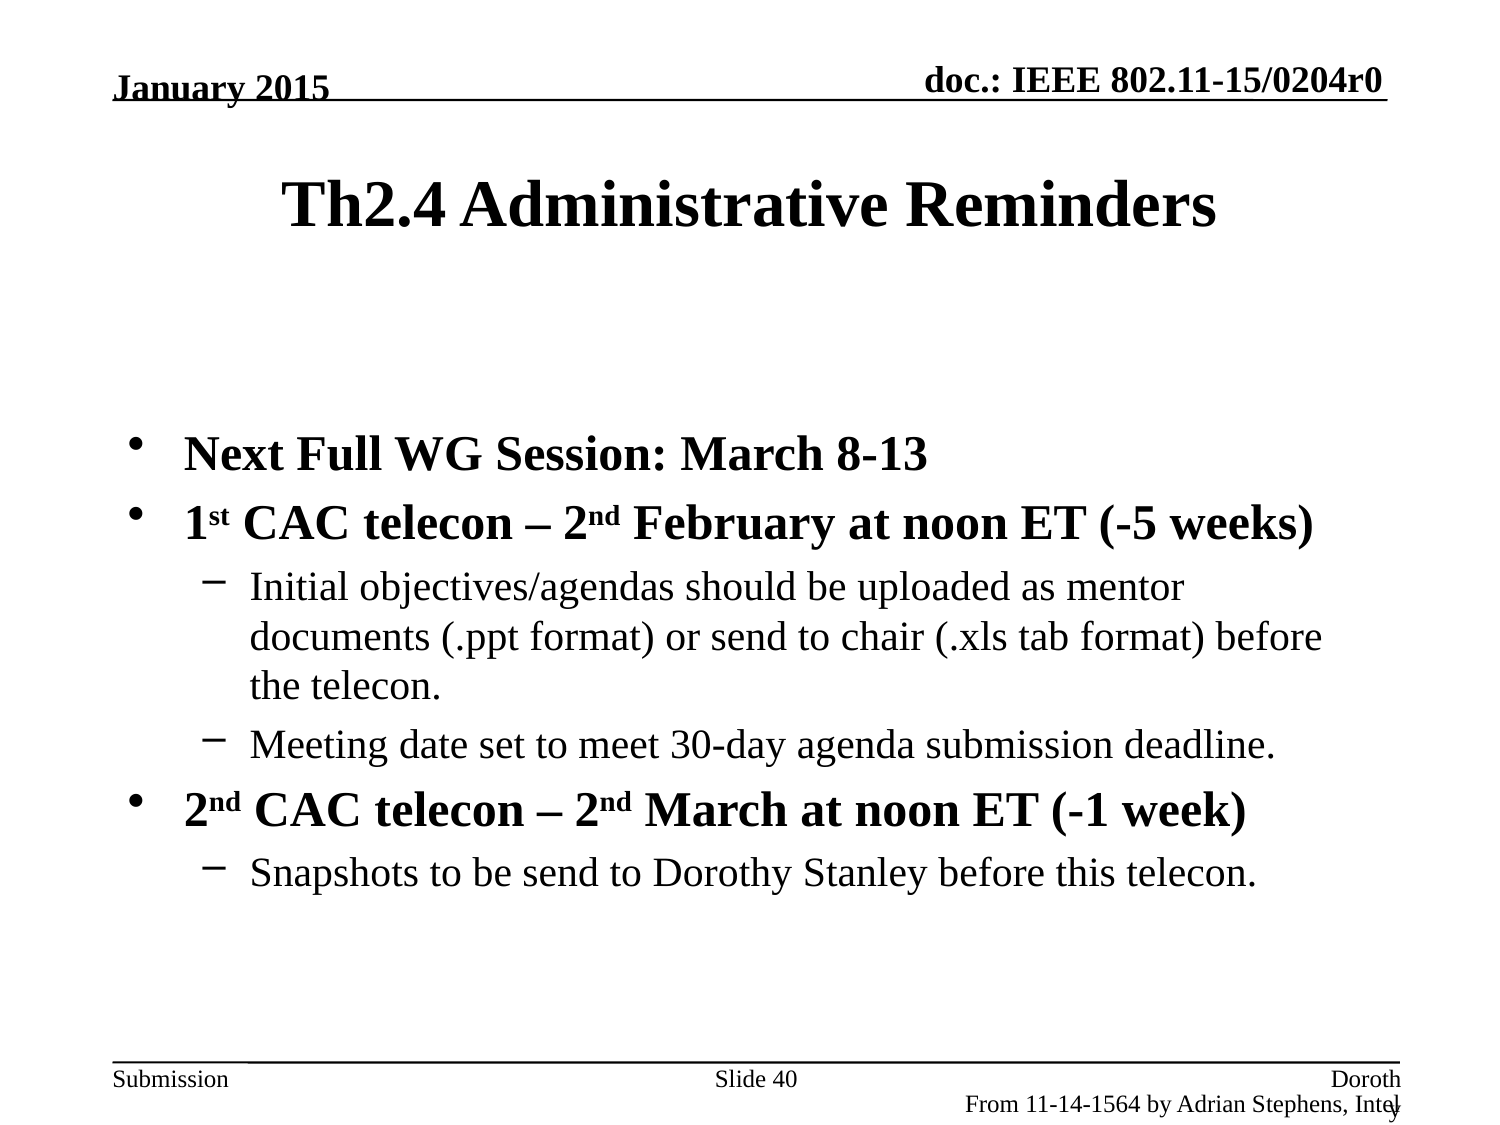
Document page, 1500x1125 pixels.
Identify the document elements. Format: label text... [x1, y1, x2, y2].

title Th2.4 Administrative Reminders [112, 112, 1388, 288]
footer Dorothy Stanley, Aruba Networks [1324, 1061, 1402, 1087]
text_box From 11-14-1564 by Adrian Stephens, Intel [964, 1087, 1402, 1118]
list Next Full WG Session: March 8-13 1st CAC telecon – 2nd February at noon ET (-5 weeks) Initial objectives/agendas should be uploaded as mentor documents (.ppt format) or send to chair (.xls tab format) before the telecon. Meeting date set to meet 30-day agenda submission deadline. 2nd CAC telecon – 2nd March at noon ET (-1 week) Snapshots to be send to Dorothy Stanley before this telecon. [112, 412, 1388, 1001]
slide_number Slide 40 [712, 1061, 800, 1093]
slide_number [112, 62, 401, 109]
